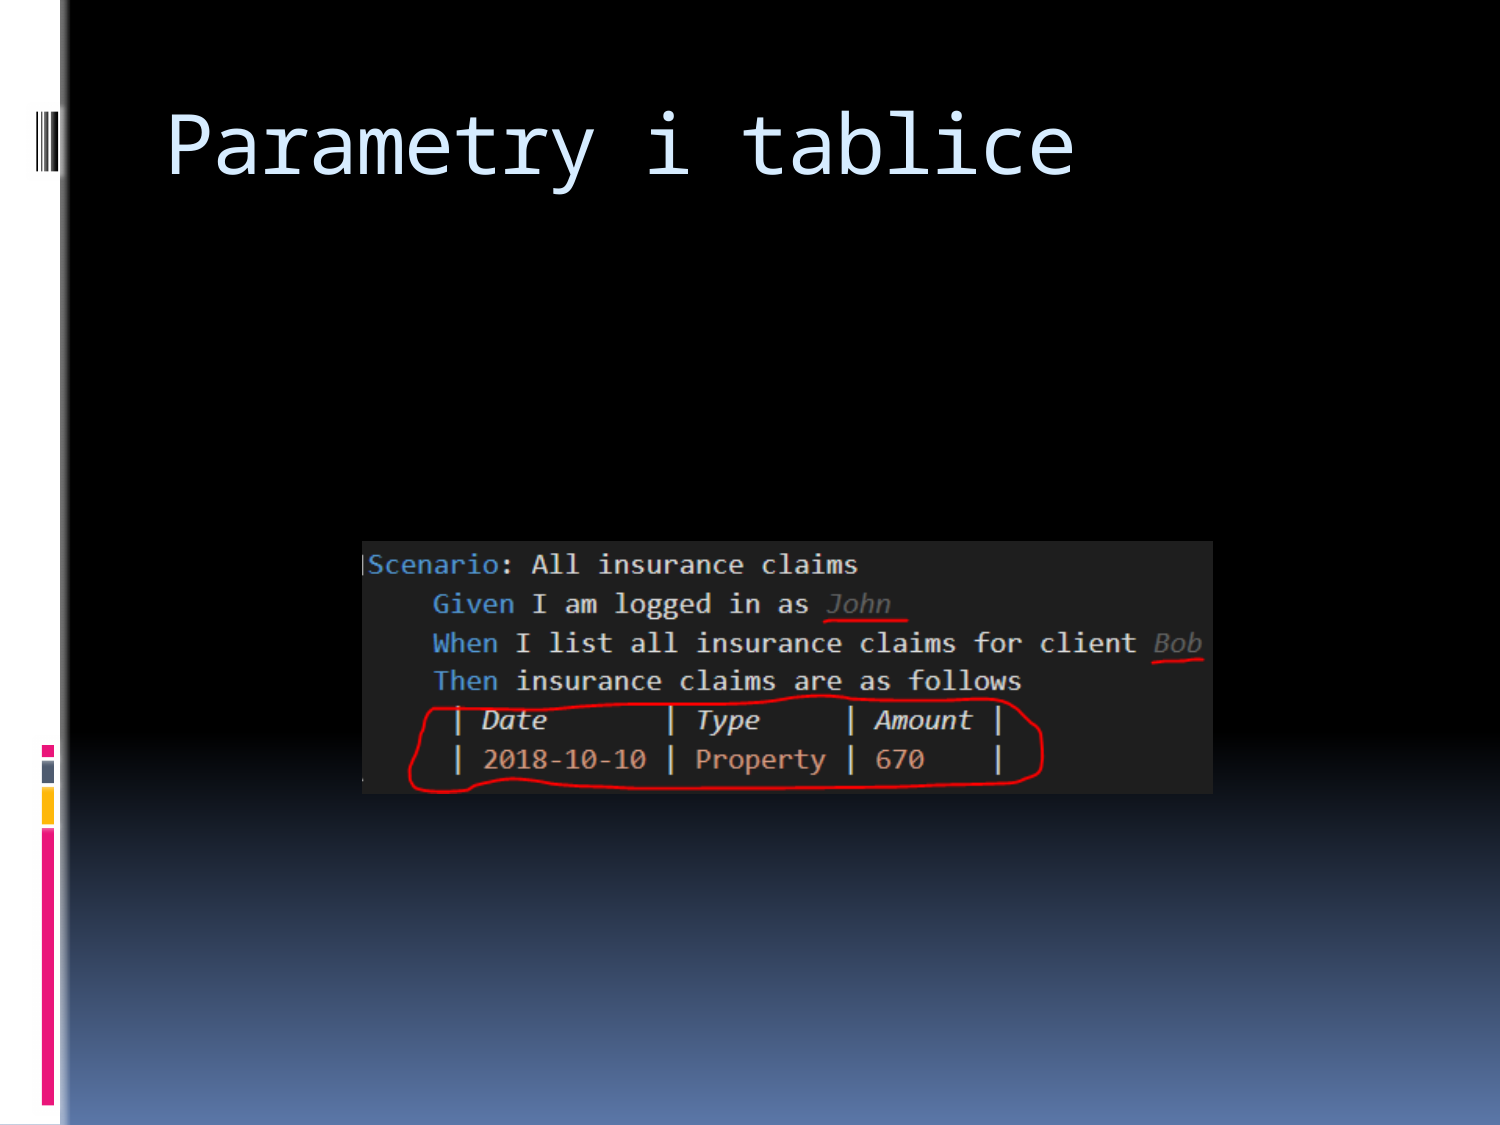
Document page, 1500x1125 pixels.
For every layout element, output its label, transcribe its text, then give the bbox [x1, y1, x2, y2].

title Parametry i tablice [150, 83, 1425, 234]
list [362, 541, 1213, 794]
